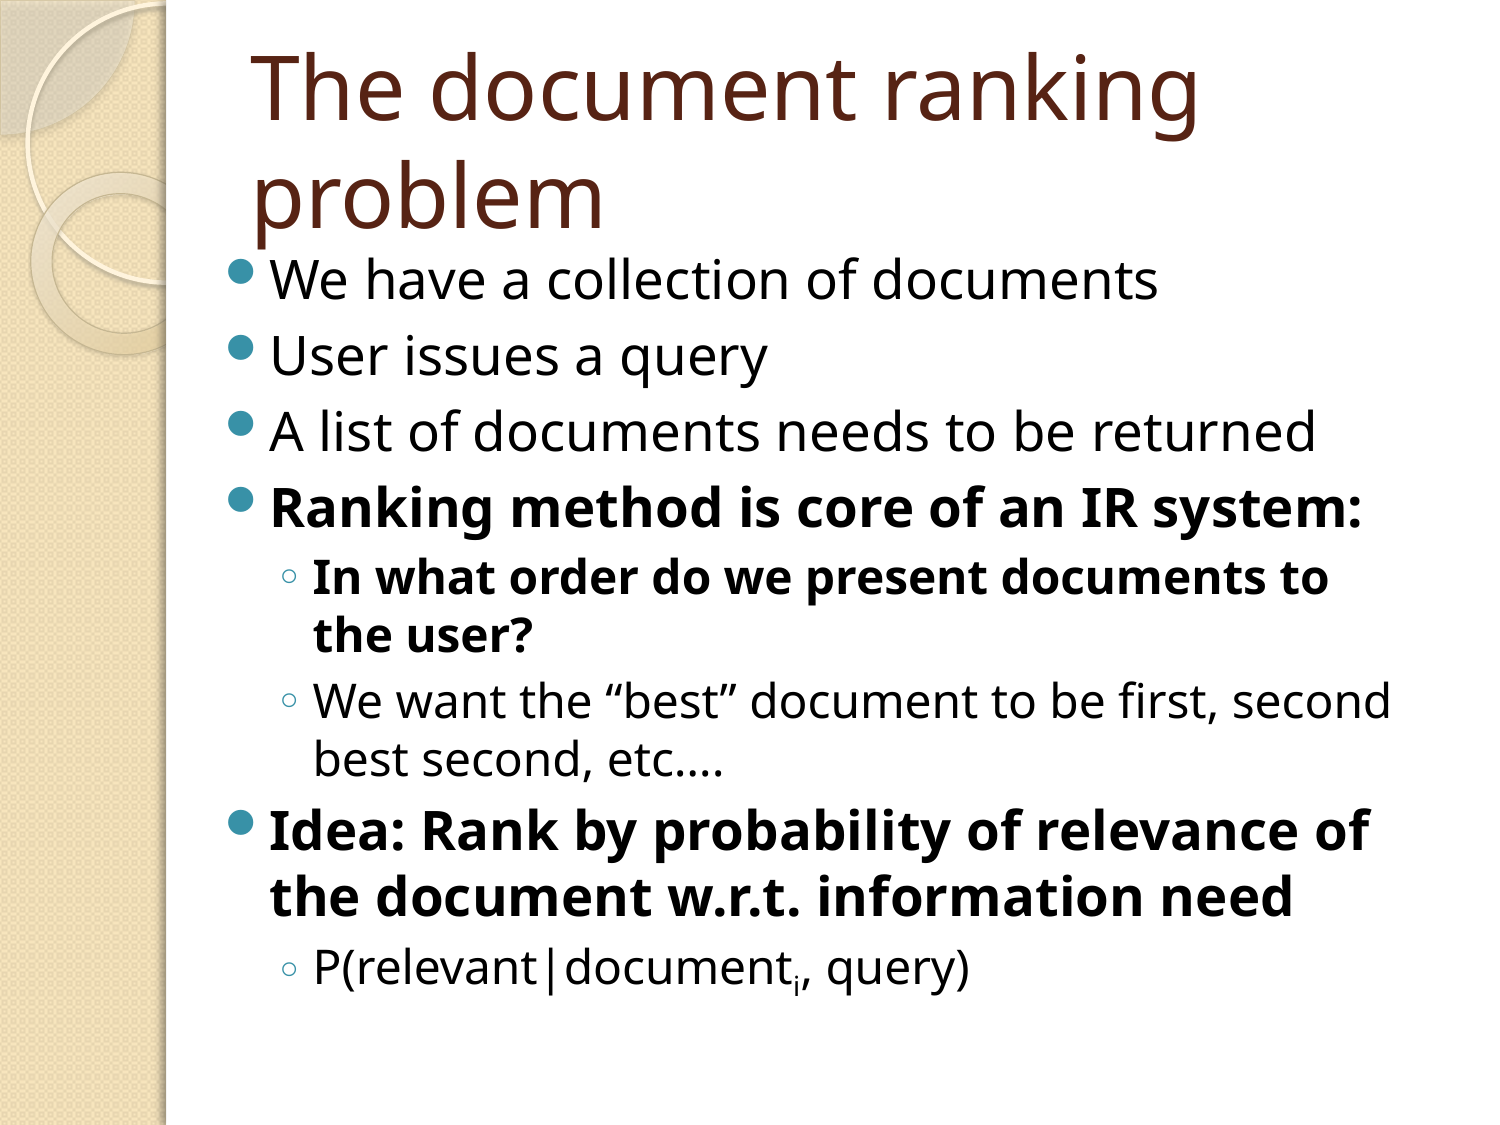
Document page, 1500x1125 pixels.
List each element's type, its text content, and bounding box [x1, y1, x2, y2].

title The document ranking problem [235, 45, 1466, 233]
list We have a collection of documents User issues a query A list of documents needs to be returned Ranking method is core of an IR system: In what order do we present documents to the user? We want the “best” document to be first, second best second, etc…. Idea: Rank by probability of relevance of the document w.r.t. information need P(relevant|documenti, query) [196, 237, 1427, 1025]
